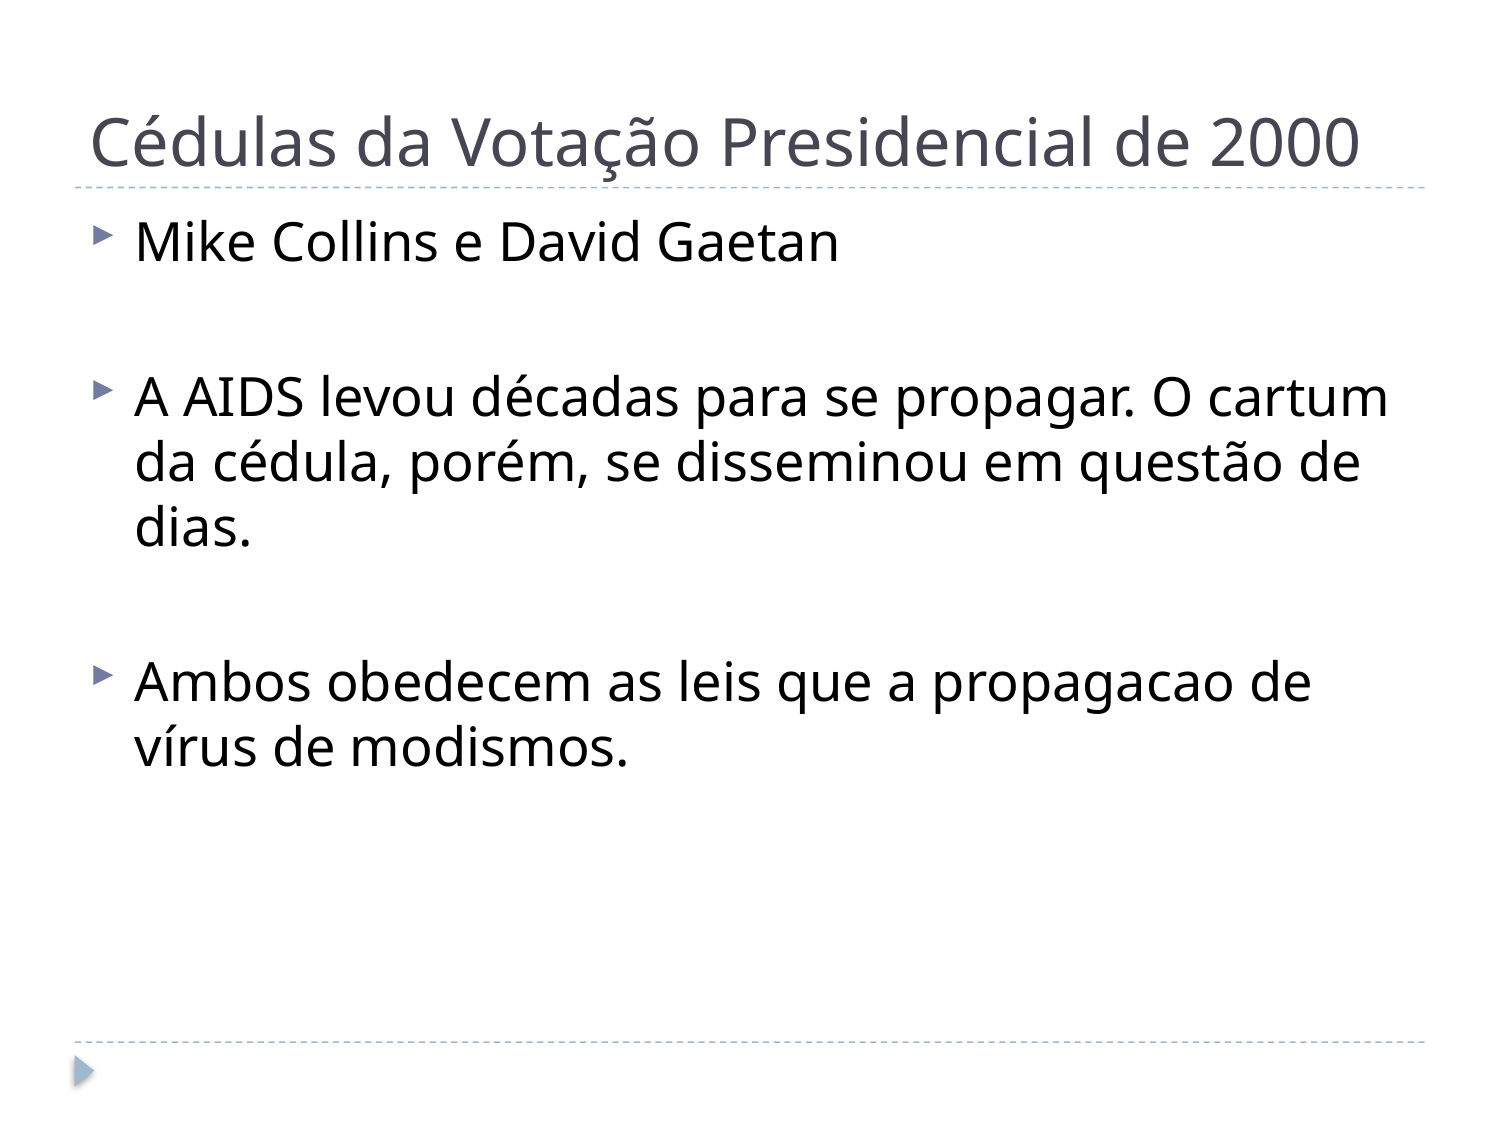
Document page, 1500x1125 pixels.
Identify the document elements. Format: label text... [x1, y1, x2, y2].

title Cédulas da Votação Presidencial de 2000 [75, 24, 1425, 188]
list Mike Collins e David Gaetan A AIDS levou décadas para se propagar. O cartum da cédula, porém, se disseminou em questão de dias. Ambos obedecem as leis que a propagacao de vírus de modismos. [75, 200, 1425, 1010]
